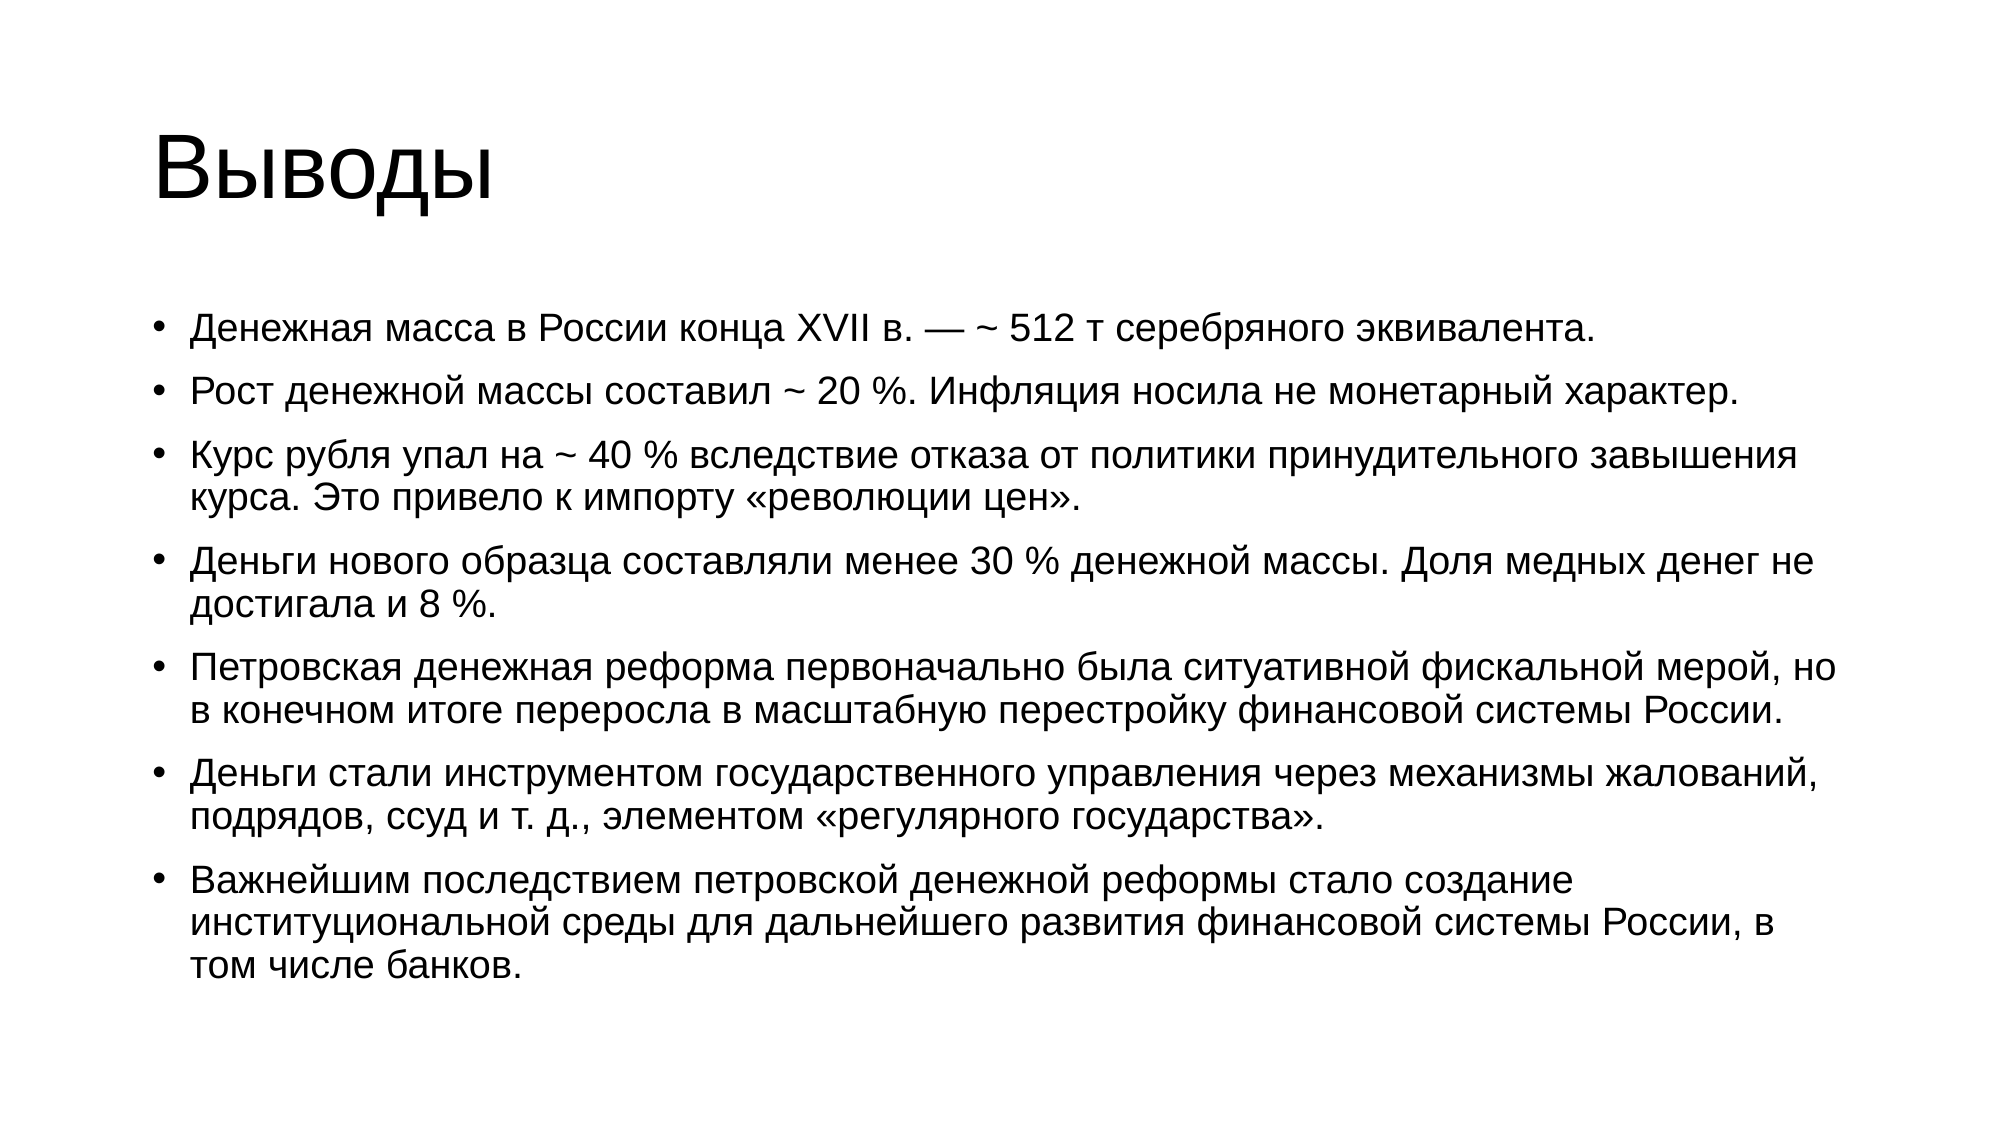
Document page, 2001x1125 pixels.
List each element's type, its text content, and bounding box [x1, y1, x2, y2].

title Выводы [137, 59, 1863, 278]
list Денежная масса в России конца XVII в. — ~ 512 т серебряного эквивалента. Рост денежной массы составил ~ 20 %. Инфляция носила не монетарный характер. Курс рубля упал на ~ 40 % вследствие отказа от политики принудительного завышения курса. Это привело к импорту «революции цен». Деньги нового образца составляли менее 30 % денежной массы. Доля медных денег не достигала и 8 %. Петровская денежная реформа первоначально была ситуативной фискальной мерой, но в конечном итоге переросла в масштабную перестройку финансовой системы России. Деньги стали инструментом государственного управления через механизмы жалований, подрядов, ссуд и т. д., элементом «регулярного государства». Важнейшим последствием петровской денежной реформы стало создание институциональной среды для дальнейшего развития финансовой системы России, в том числе банков. [137, 299, 1863, 1014]
